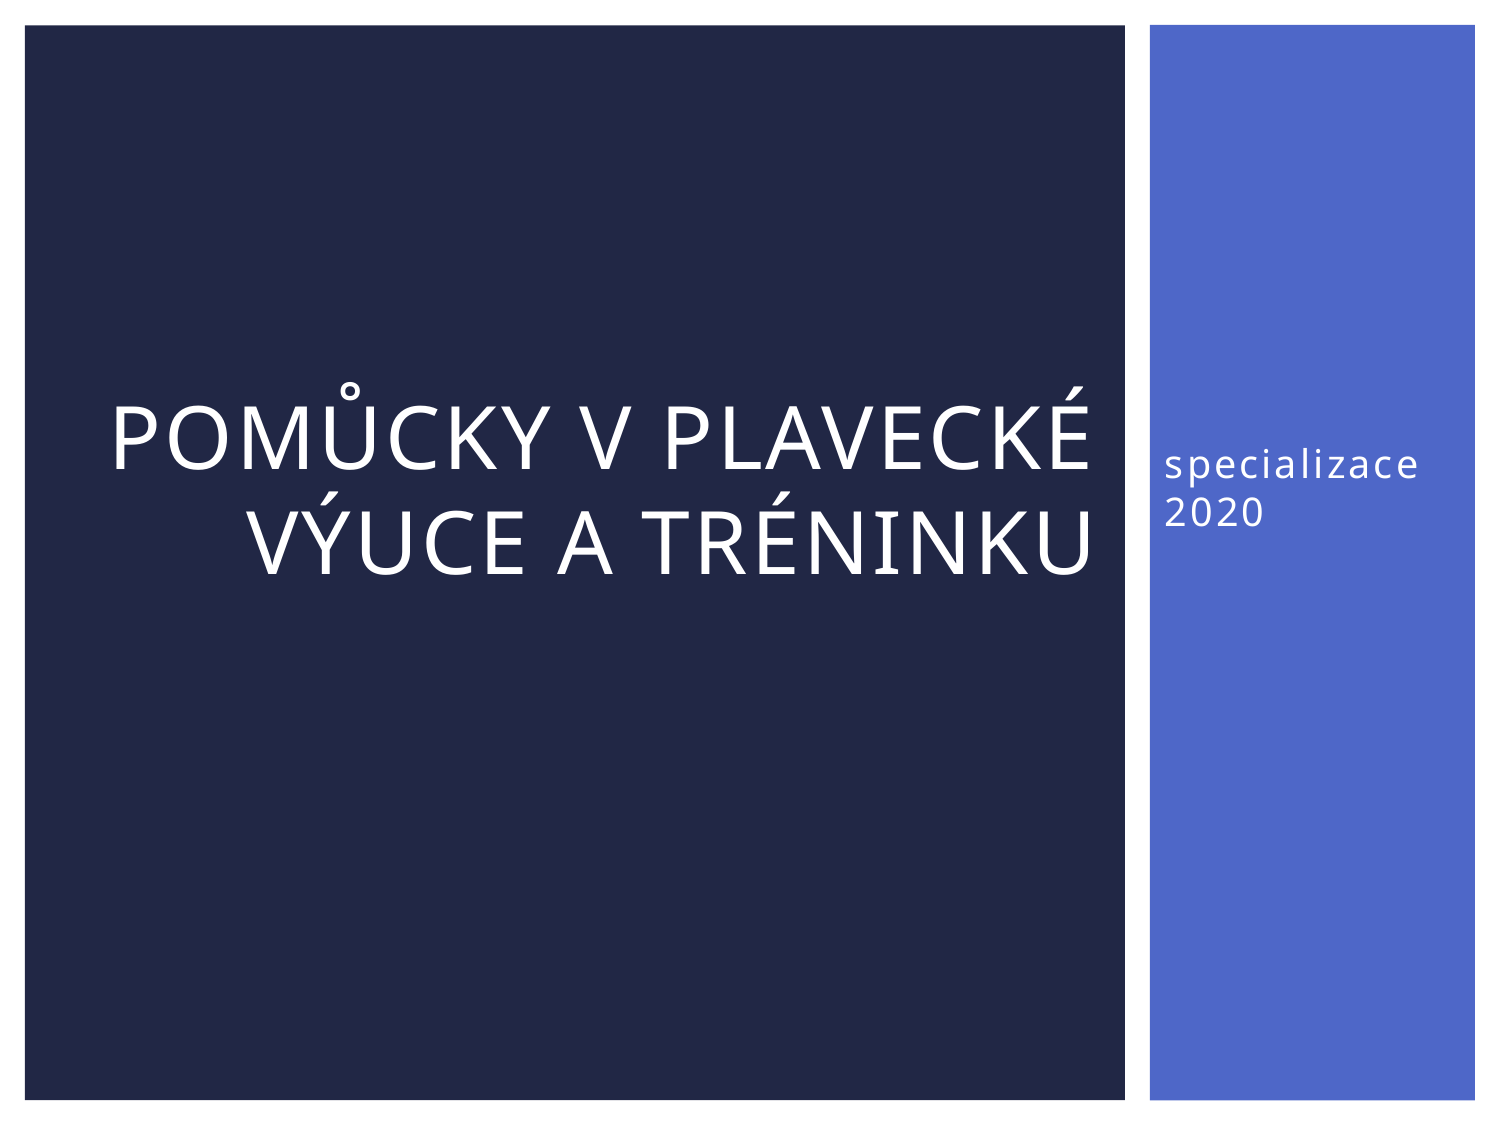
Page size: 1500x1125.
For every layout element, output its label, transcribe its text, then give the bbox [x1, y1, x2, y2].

title Pomůcky v plavecké výuce a tréninku [75, 336, 1113, 637]
subtitle specializace 2020 [1149, 336, 1475, 637]
